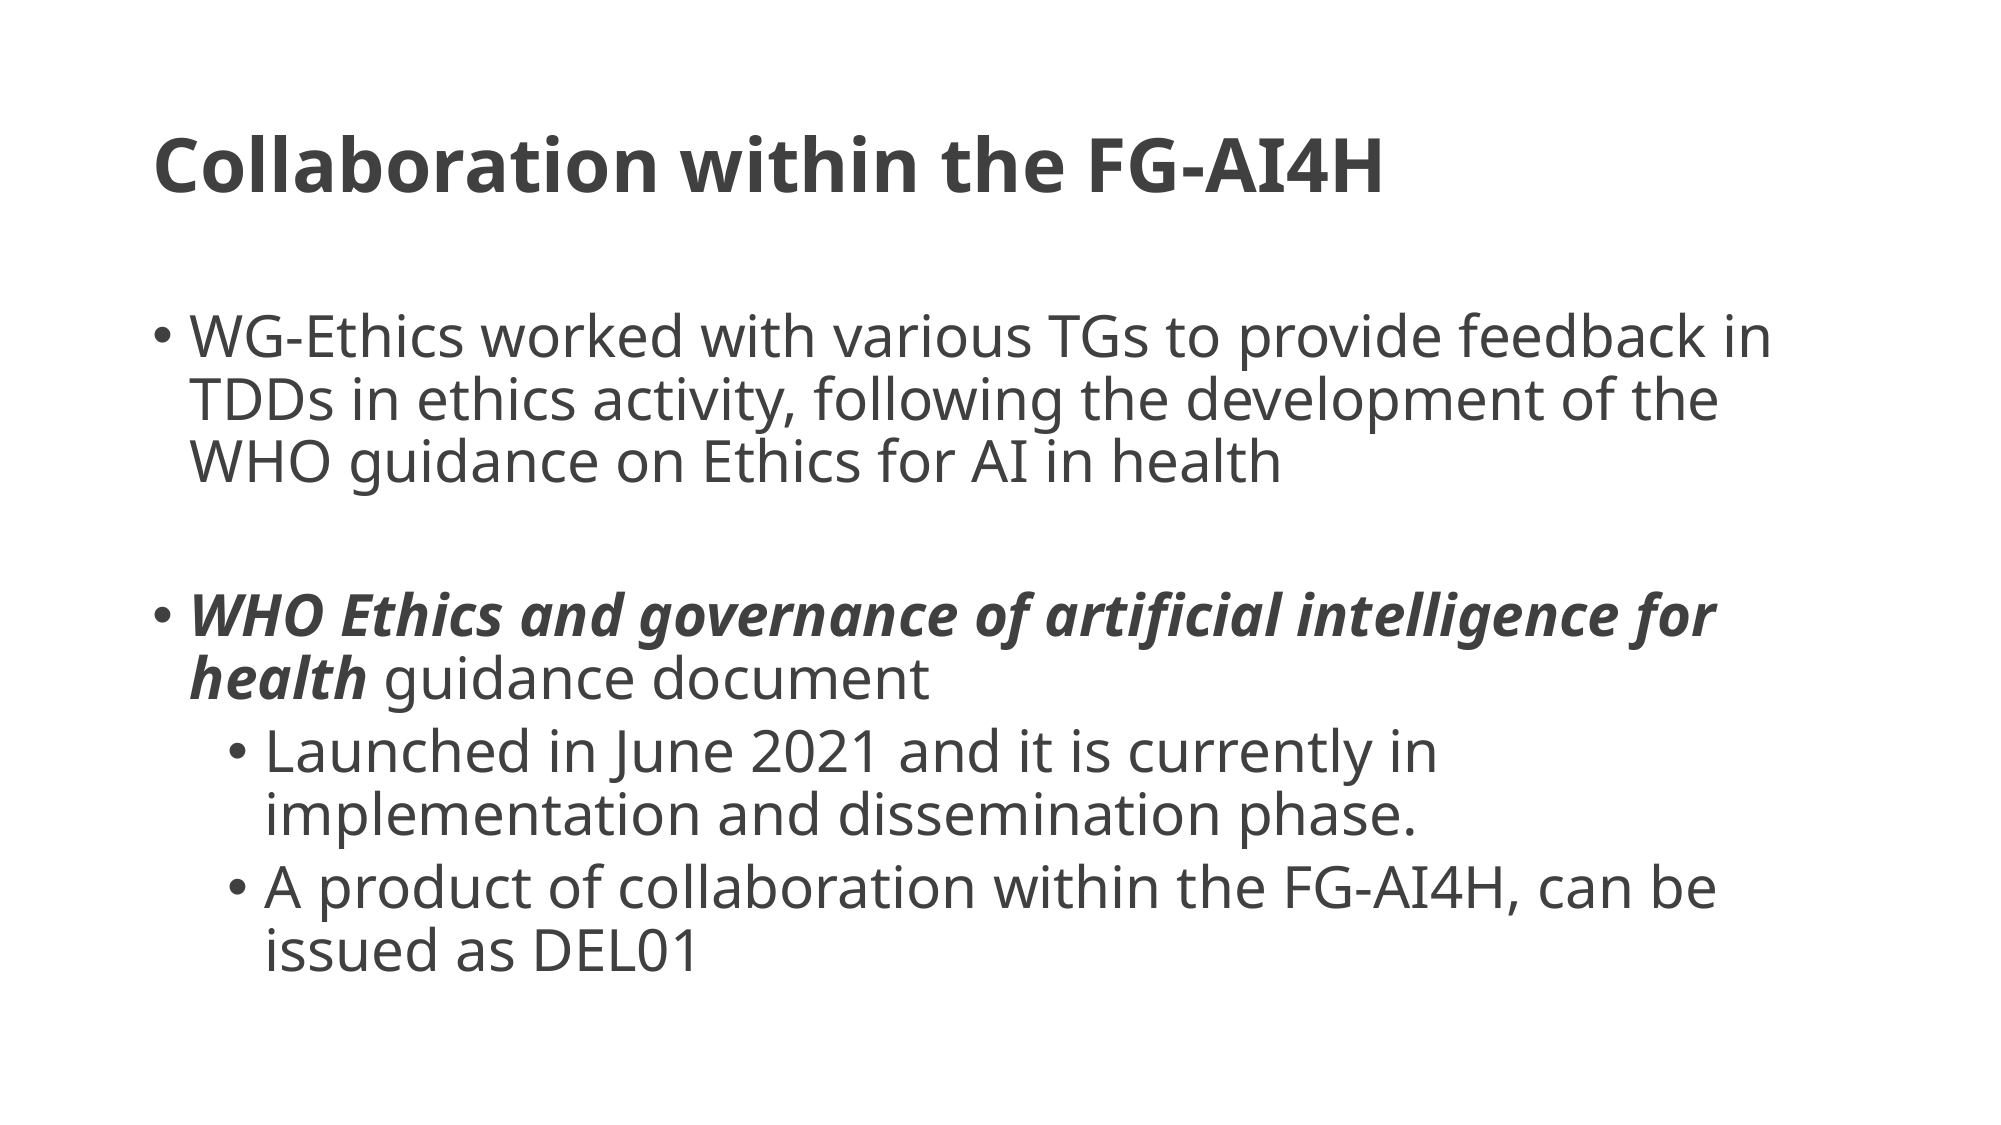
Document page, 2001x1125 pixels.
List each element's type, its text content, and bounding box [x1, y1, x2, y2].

list WG-Ethics worked with various TGs to provide feedback in TDDs in ethics activity, following the development of the WHO guidance on Ethics for AI in health WHO Ethics and governance of artificial intelligence for health guidance document Launched in June 2021 and it is currently in implementation and dissemination phase. A product of collaboration within the FG-AI4H, can be issued as DEL01 [137, 299, 1863, 1014]
title Collaboration within the FG-AI4H [137, 59, 1863, 278]
